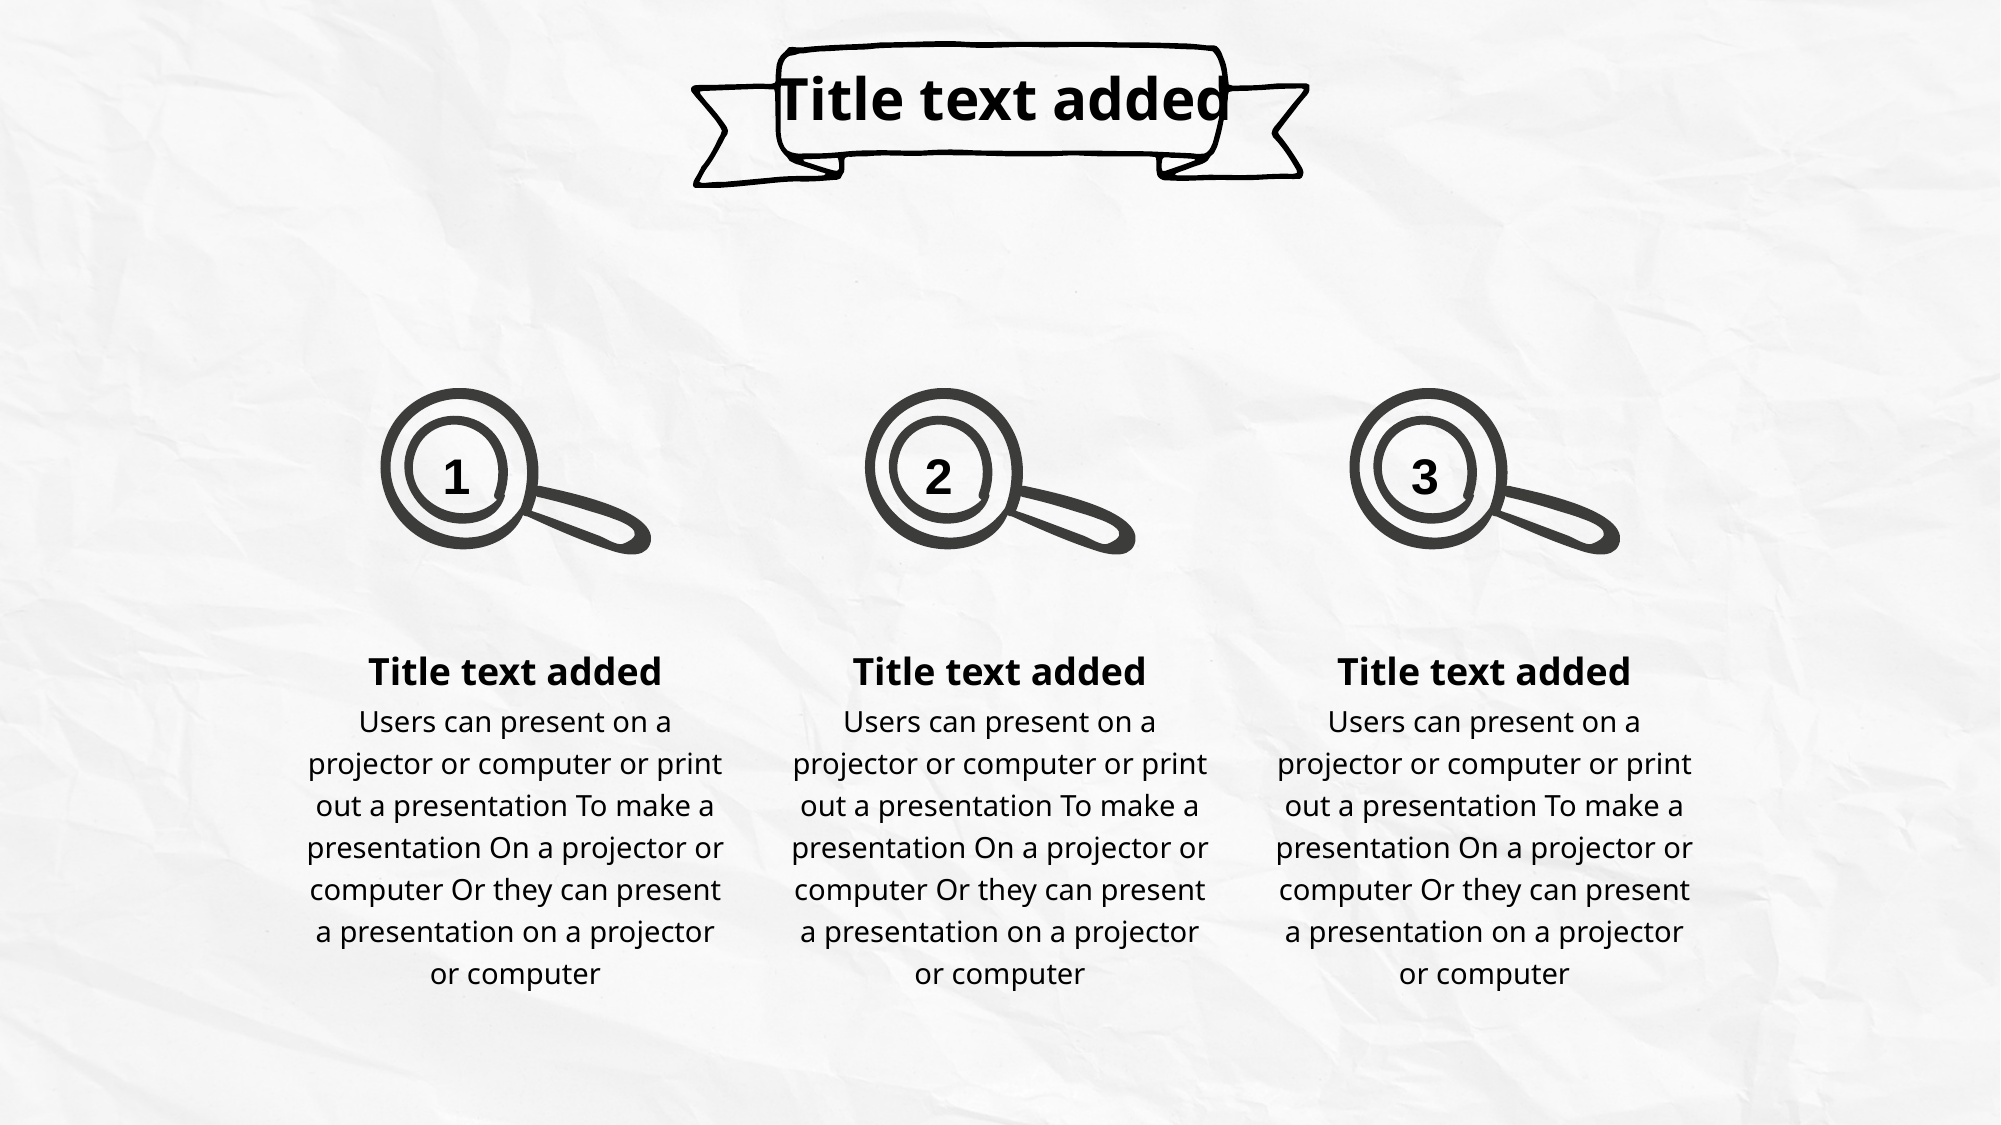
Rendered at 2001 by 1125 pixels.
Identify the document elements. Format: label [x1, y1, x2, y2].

text_box [379, 388, 651, 555]
text_box [864, 388, 1136, 555]
text_box [287, 631, 744, 871]
text_box [1256, 631, 1713, 871]
text_box [690, 41, 1310, 189]
text_box [772, 631, 1228, 871]
text_box [1348, 388, 1620, 555]
